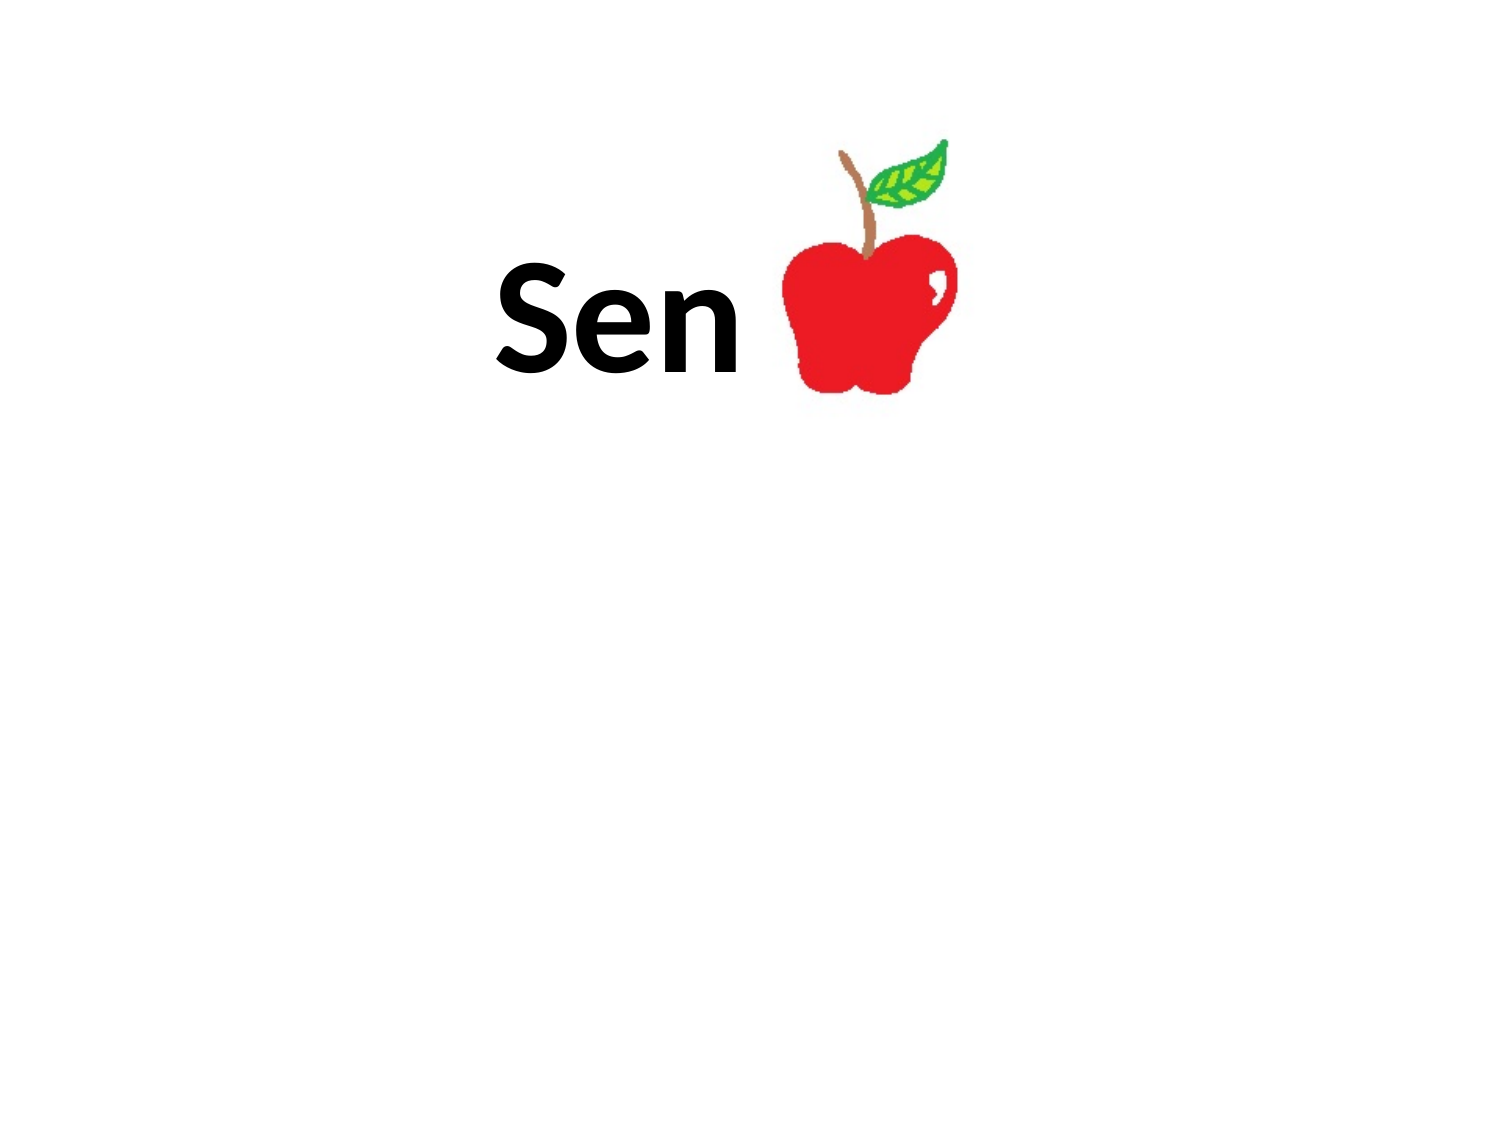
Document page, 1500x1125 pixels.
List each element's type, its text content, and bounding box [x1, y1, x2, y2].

picture [749, 91, 999, 492]
text_box Sen [478, 198, 744, 413]
